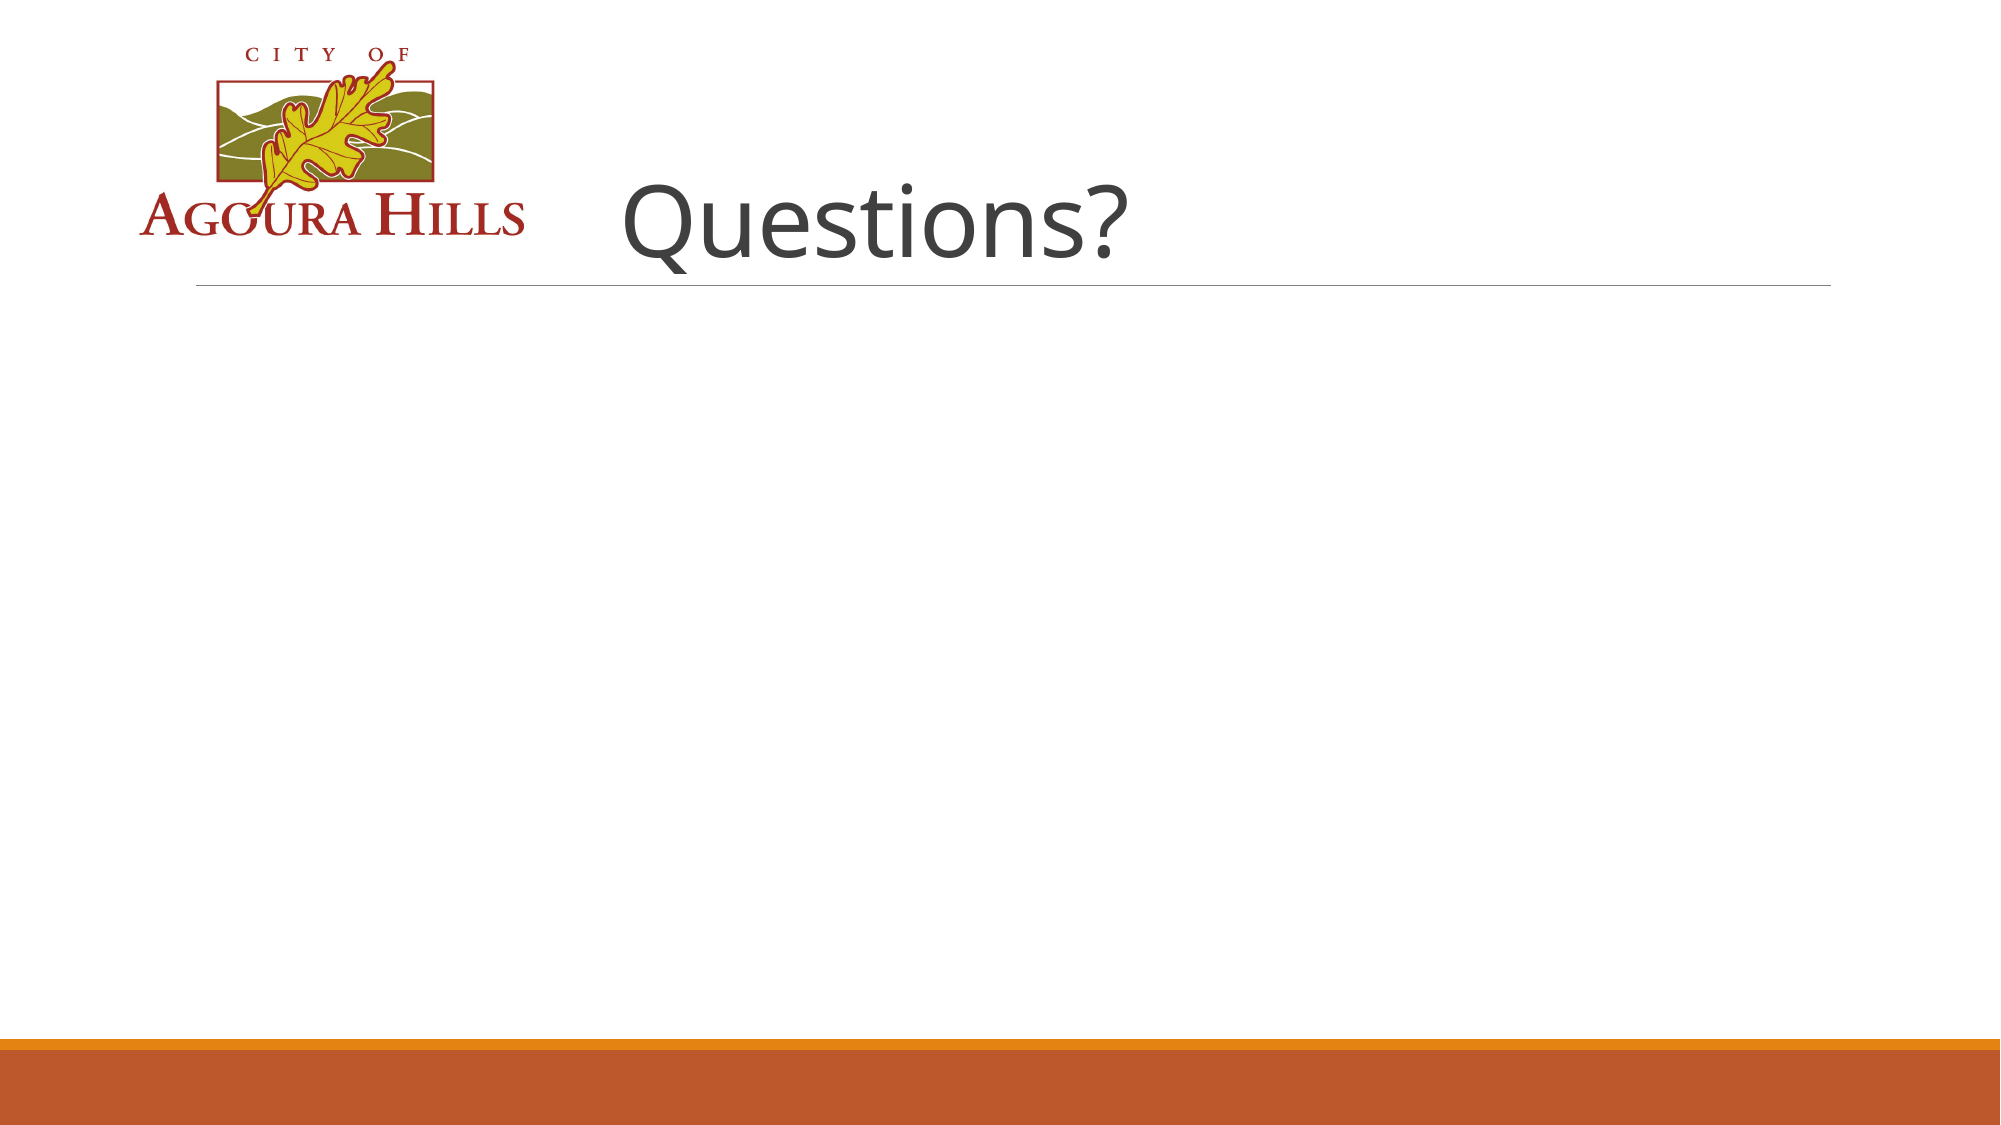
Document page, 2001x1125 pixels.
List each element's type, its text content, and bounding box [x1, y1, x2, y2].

picture [82, 11, 581, 279]
title Questions? [604, 47, 1830, 285]
